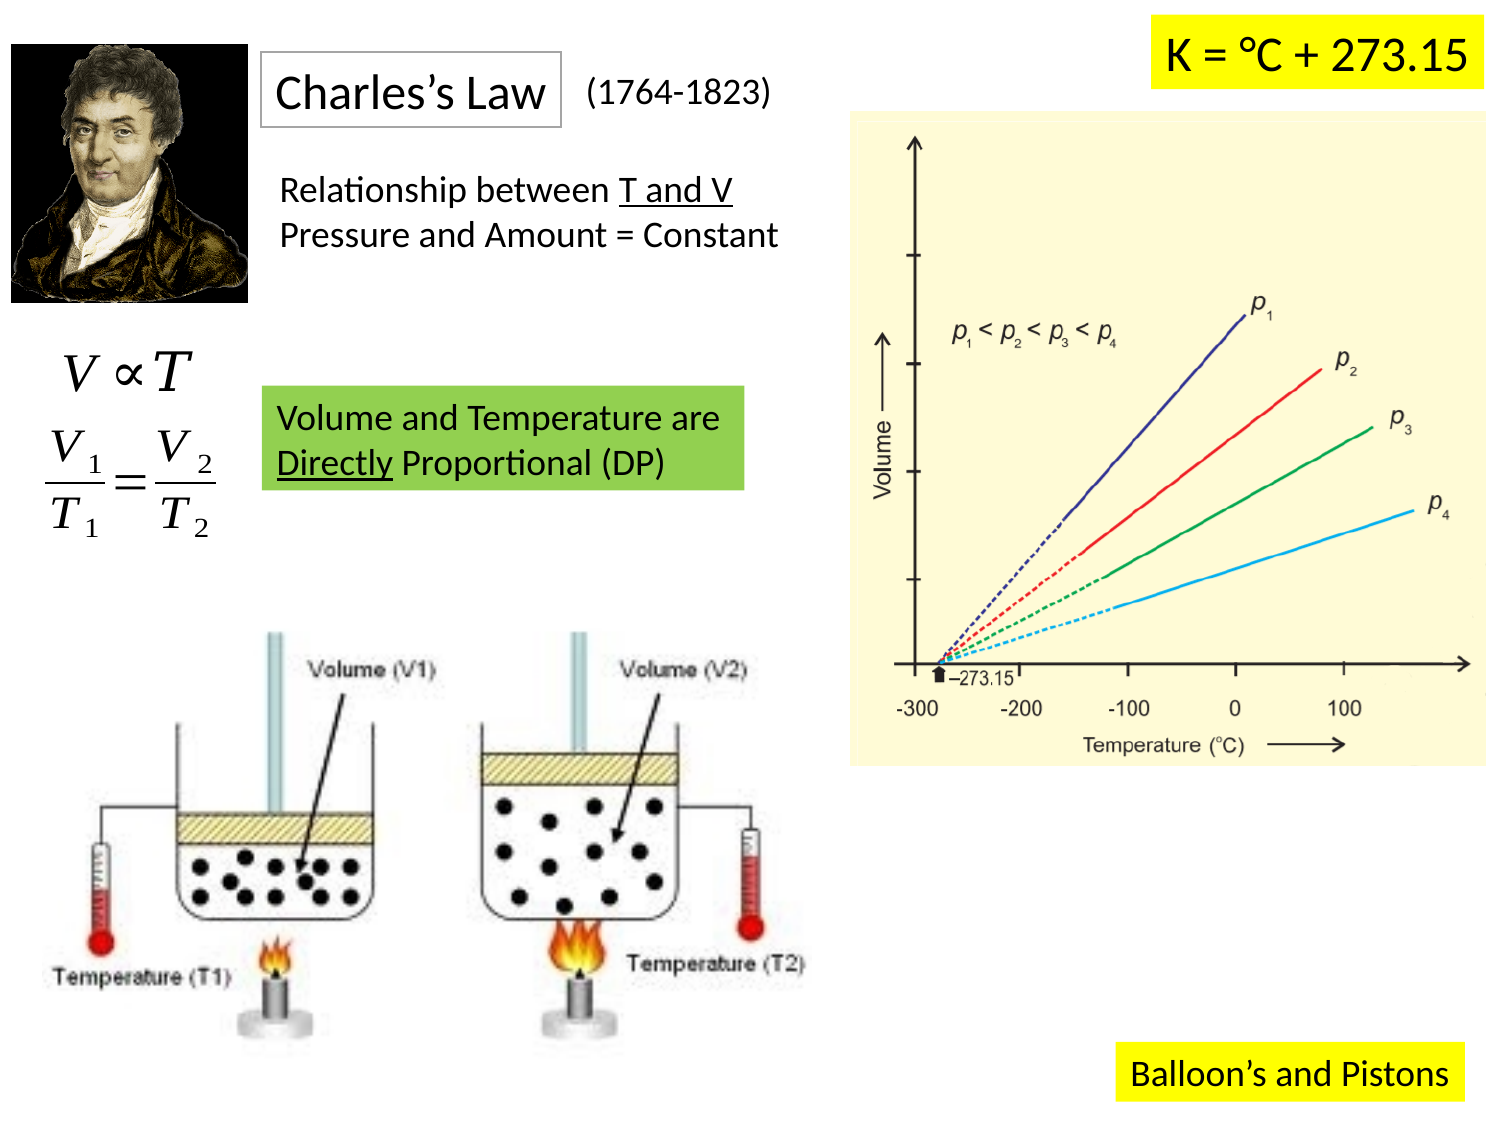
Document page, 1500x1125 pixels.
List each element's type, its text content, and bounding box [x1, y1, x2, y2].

text_box K = °C + 273.15 [1151, 14, 1485, 90]
text_box Relationship between T and V Pressure and Amount = Constant [264, 157, 795, 263]
text_box (1764-1823) [570, 60, 787, 120]
text_box Charles’s Law [260, 51, 562, 128]
text_box Balloon’s and Pistons [1115, 1041, 1465, 1102]
text_box Volume and Temperature are Directly Proportional (DP) [261, 385, 745, 491]
picture [11, 44, 248, 303]
picture [850, 111, 1486, 766]
picture [42, 588, 812, 1101]
